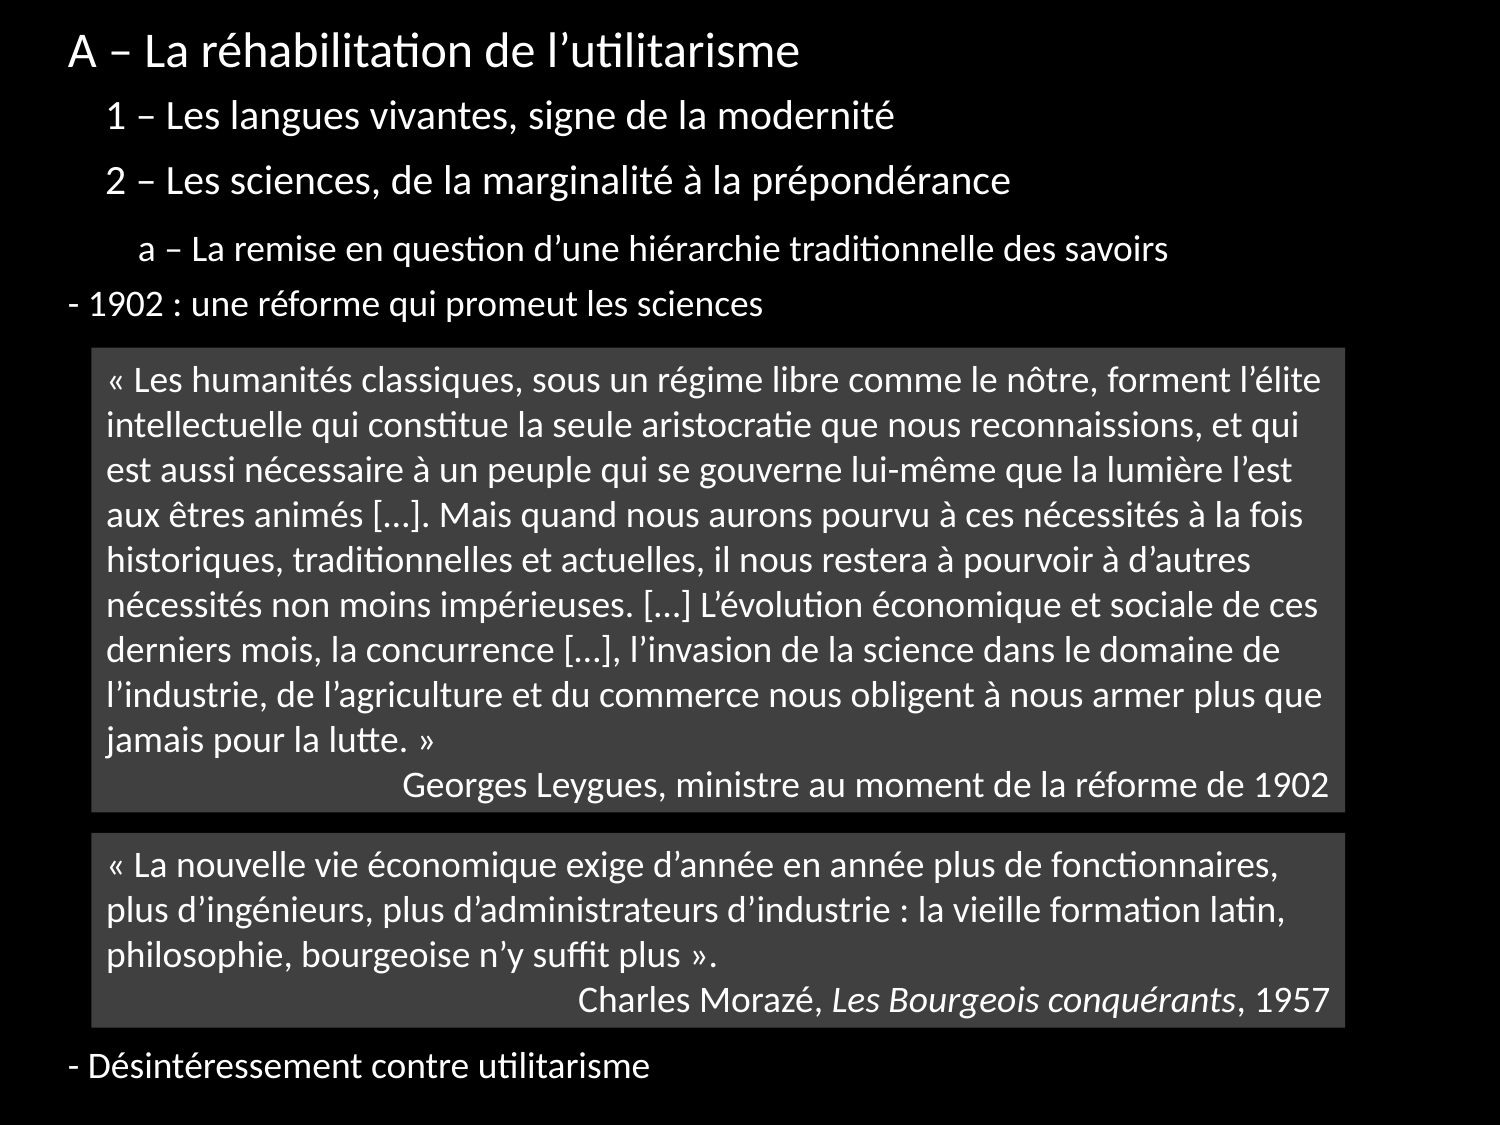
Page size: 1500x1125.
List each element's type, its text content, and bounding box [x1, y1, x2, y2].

text_box a – La remise en question d’une hiérarchie traditionnelle des savoirs [123, 216, 1377, 277]
text_box « Les humanités classiques, sous un régime libre comme le nôtre, forment l’élite intellectuelle qui constitue la seule aristocratie que nous reconnaissions, et qui est aussi nécessaire à un peuple qui se gouverne lui-même que la lumière l’est aux êtres animés […]. Mais quand nous aurons pourvu à ces nécessités à la fois historiques, traditionnelles et actuelles, il nous restera à pourvoir à d’autres nécessités non moins impérieuses. […] L’évolution économique et sociale de ces derniers mois, la concurrence […], l’invasion de la science dans le domaine de l’industrie, de l’agriculture et du commerce nous obligent à nous armer plus que jamais pour la lutte. » Georges Leygues, ministre au moment de la réforme de 1902 [91, 347, 1346, 813]
text_box « La nouvelle vie économique exige d’année en année plus de fonctionnaires, plus d’ingénieurs, plus d’administrateurs d’industrie : la vieille formation latin, philosophie, bourgeoise n’y suffit plus ». Charles Morazé, Les Bourgeois conquérants, 1957 [91, 832, 1346, 1028]
text_box - 1902 : une réforme qui promeut les sciences [53, 271, 1307, 332]
text_box - Désintéressement contre utilitarisme [53, 1034, 1307, 1094]
text_box A – La réhabilitation de l’utilitarisme [53, 10, 1307, 85]
text_box 1 – Les langues vivantes, signe de la modernité [90, 80, 1344, 145]
text_box 2 – Les sciences, de la marginalité à la prépondérance [90, 145, 1344, 211]
